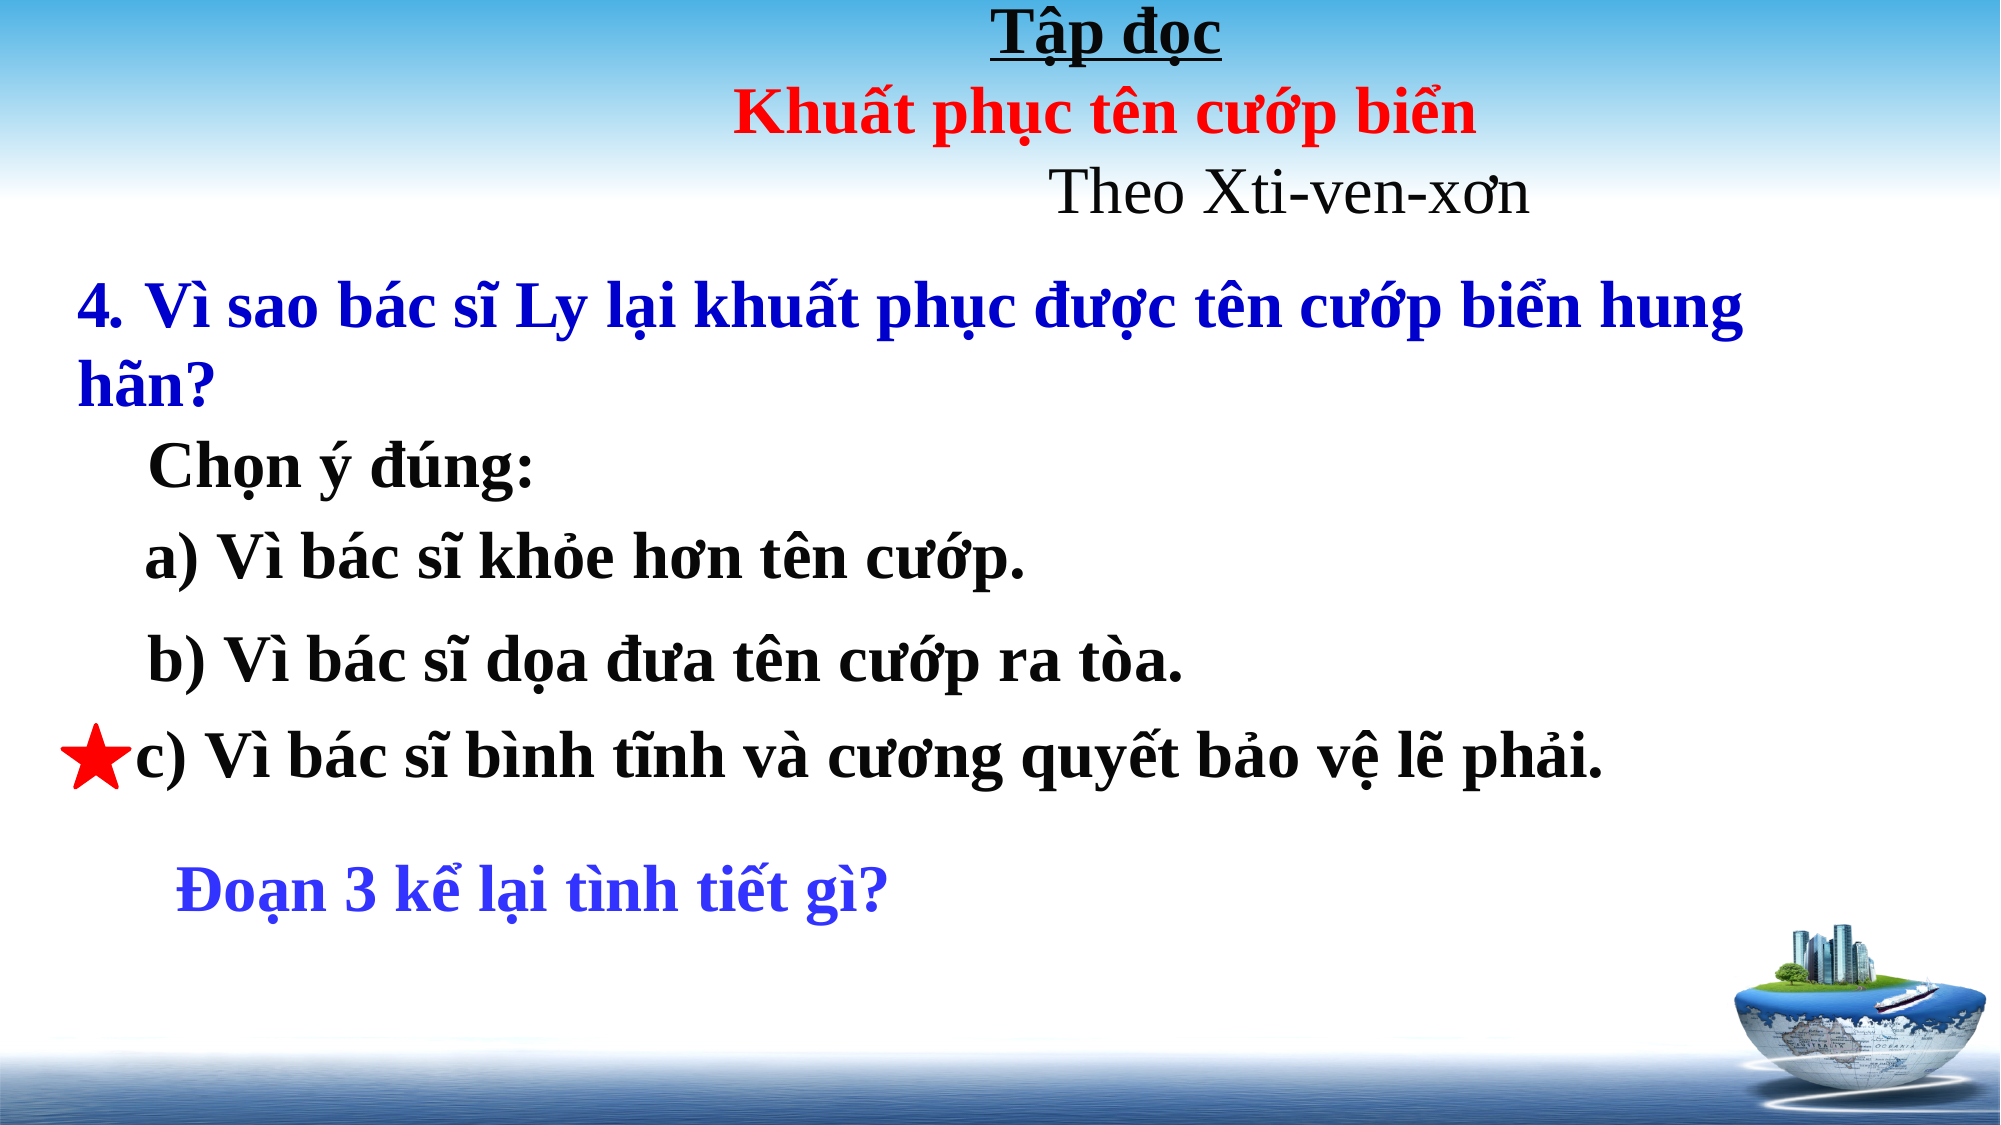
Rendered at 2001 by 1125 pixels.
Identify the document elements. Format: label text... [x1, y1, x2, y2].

text_box [60, 722, 132, 790]
text_box a) Vì bác sĩ khỏe hơn tên cướp. [129, 504, 1721, 600]
text_box Đoạn 3 kể lại tình tiết gì? [161, 837, 1275, 933]
text_box Chọn ý đúng: [132, 413, 1724, 508]
text_box Tập đọc Khuất phục tên cướp biển Theo Xti-ven-xơn [637, 0, 1575, 348]
text_box 4. Vì sao bác sĩ Ly lại khuất phục được tên cướp biển hung hãn? [62, 252, 1907, 428]
text_box c) Vì bác sĩ bình tĩnh và cương quyết bảo vệ lẽ phải. [87, 703, 1679, 799]
text_box b) Vì bác sĩ dọa đưa tên cướp ra tòa. [132, 607, 1724, 703]
picture [0, 920, 2001, 1125]
